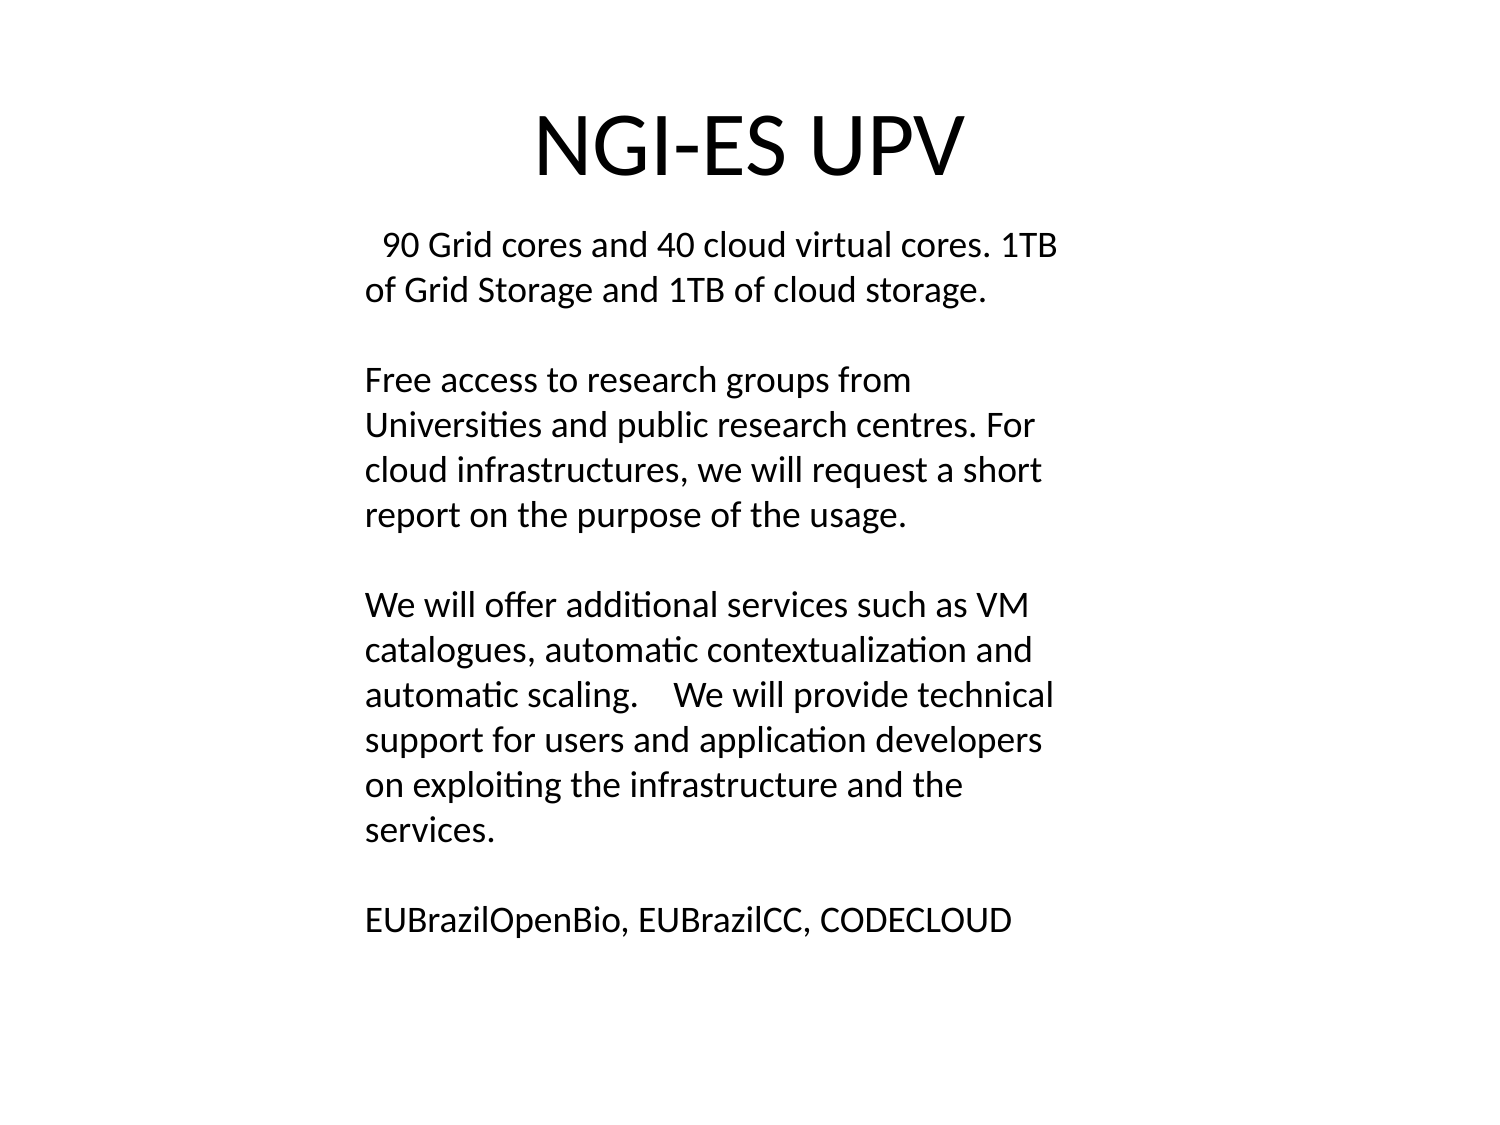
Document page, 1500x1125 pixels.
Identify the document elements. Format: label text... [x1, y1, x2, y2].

text_box 90 Grid cores and 40 cloud virtual cores. 1TB of Grid Storage and 1TB of cloud storage. Free access to research groups from Universities and public research centres. For cloud infrastructures, we will request a short report on the purpose of the usage. We will offer additional services such as VM catalogues, automatic contextualization and automatic scaling. We will provide technical support for users and application developers on exploiting the infrastructure and the services. EUBrazilOpenBio, EUBrazilCC, CODECLOUD [349, 212, 1100, 948]
title NGI-ES UPV [75, 45, 1425, 233]
